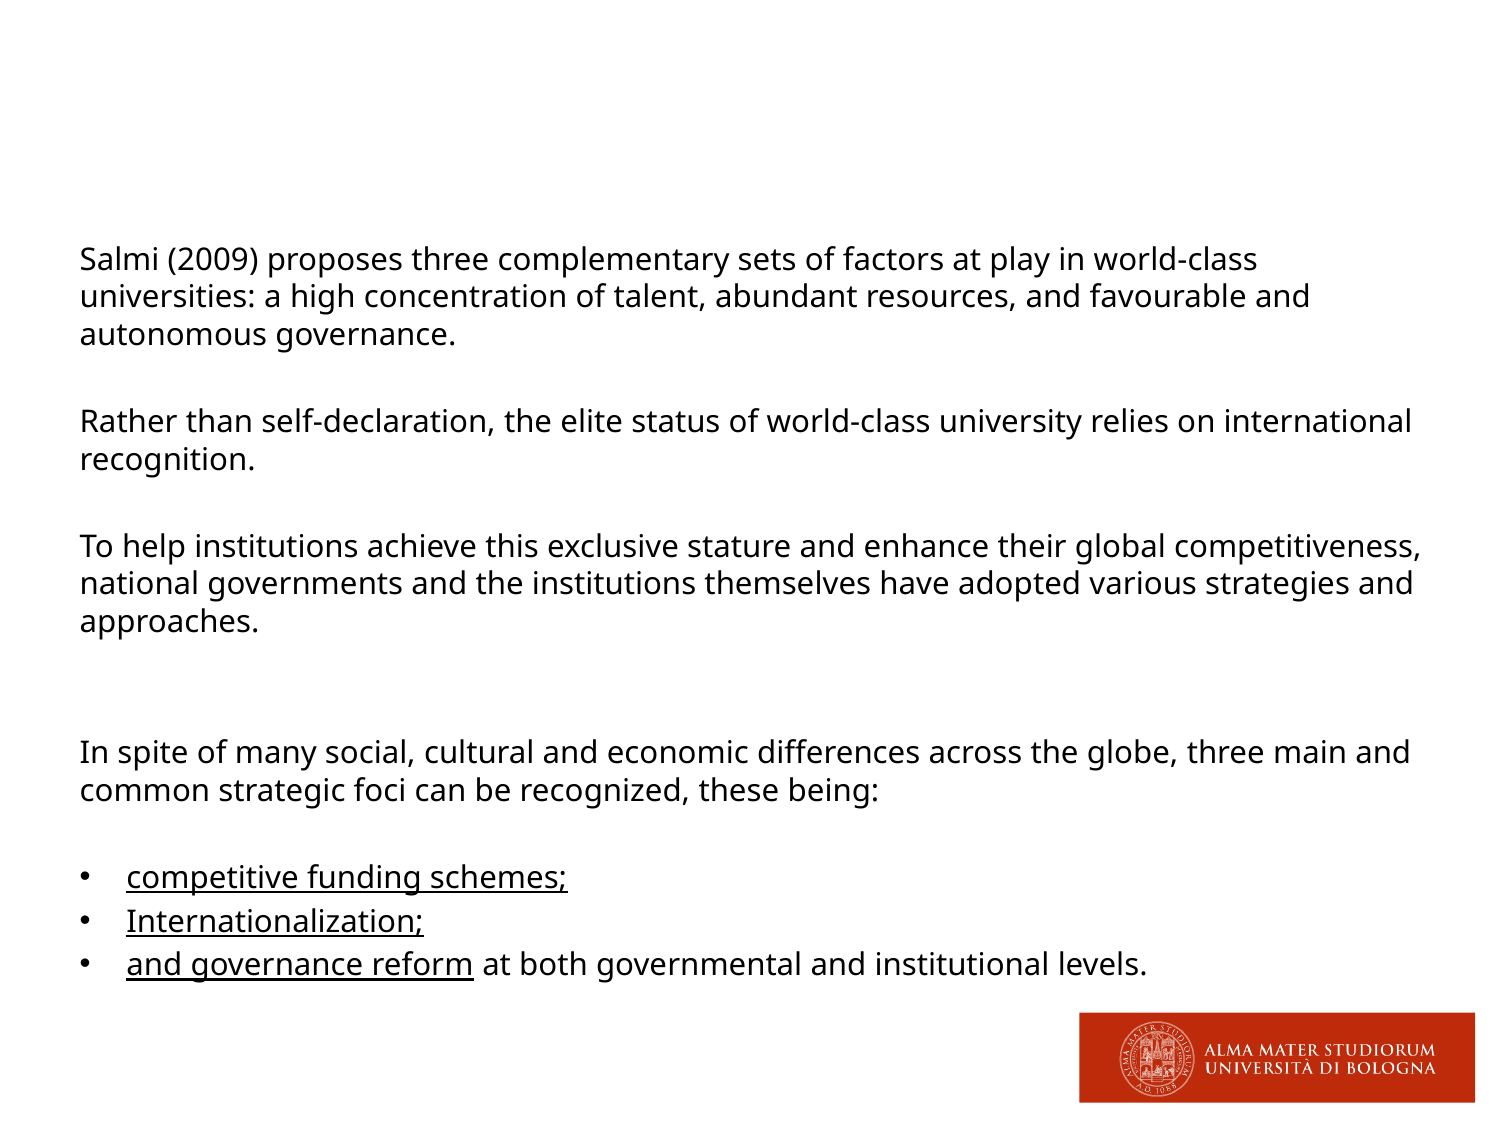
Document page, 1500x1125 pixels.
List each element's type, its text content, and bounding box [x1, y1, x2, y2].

list Salmi (2009) proposes three complementary sets of factors at play in world-class universities: a high concentration of talent, abundant resources, and favourable and autonomous governance. Rather than self-declaration, the elite status of world-class university relies on international recognition. To help institutions achieve this exclusive stature and enhance their global competitiveness, national governments and the institutions themselves have adopted various strategies and approaches. In spite of many social, cultural and economic differences across the globe, three main and common strategic foci can be recognized, these being: competitive funding schemes; Internationalization; and governance reform at both governmental and institutional levels. [64, 231, 1447, 1012]
picture [1112, 1014, 1442, 1102]
